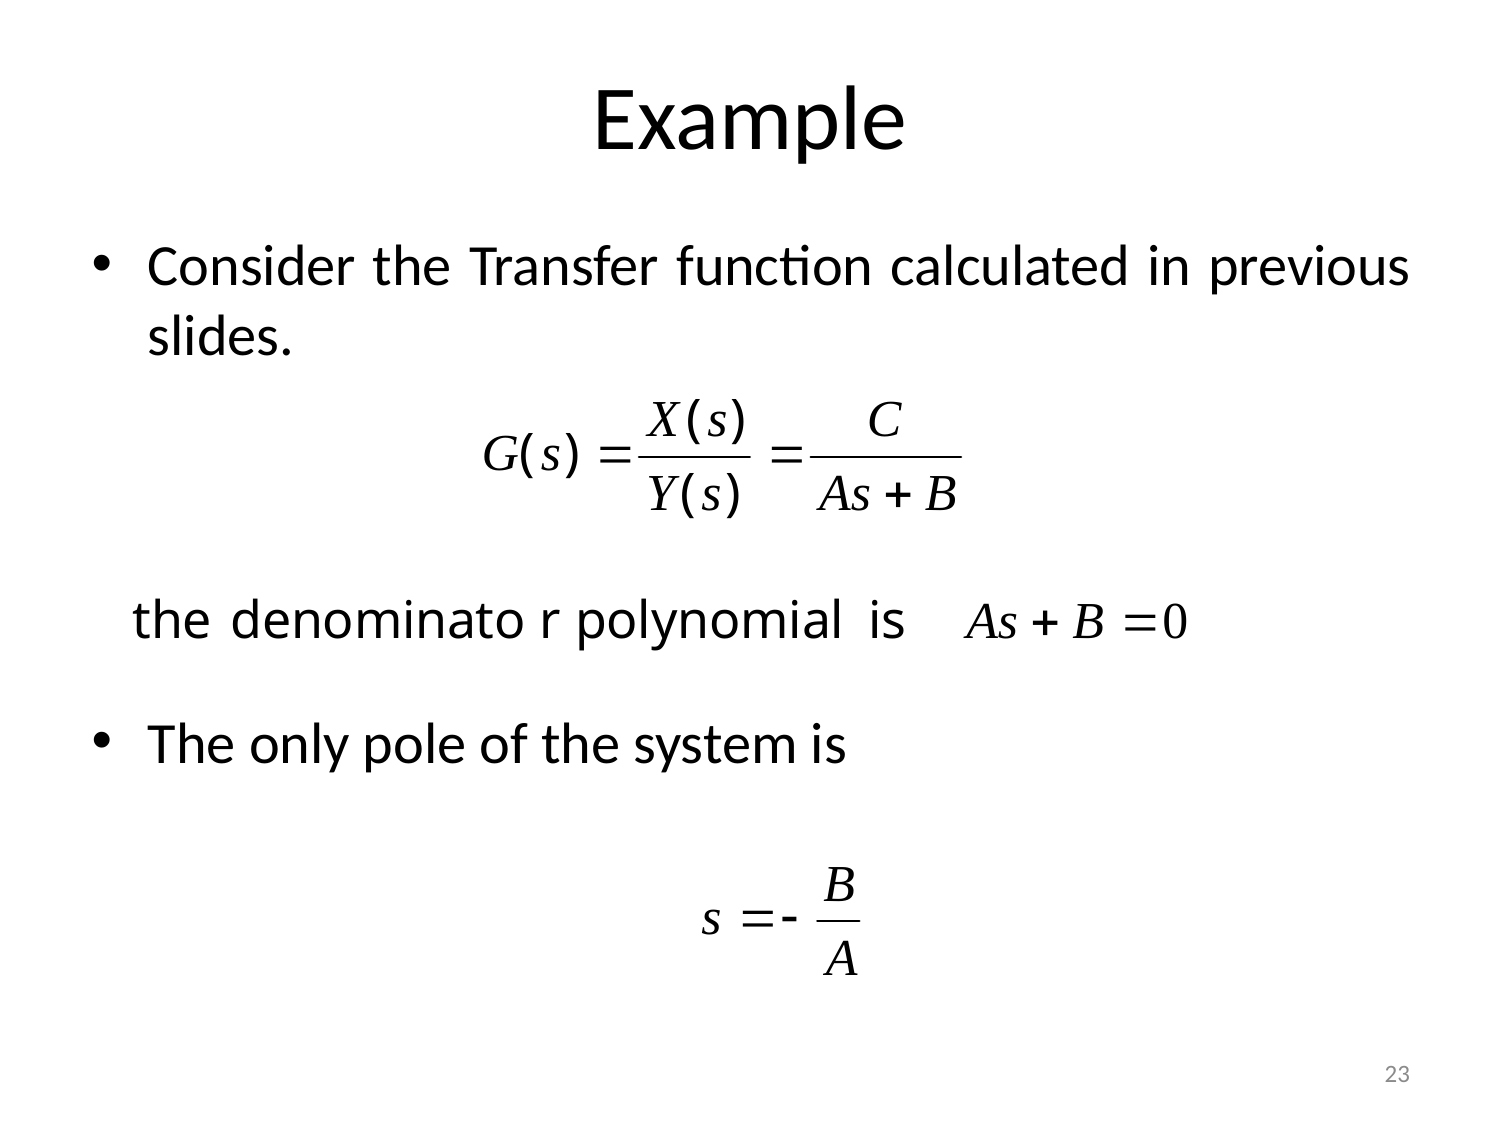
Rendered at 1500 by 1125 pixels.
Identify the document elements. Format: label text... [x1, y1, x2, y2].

list Consider the Transfer function calculated in previous slides. The only pole of the system is [76, 219, 1427, 1083]
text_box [690, 845, 873, 987]
slide_number 23 [1074, 1042, 1425, 1103]
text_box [123, 585, 1198, 665]
title Example [75, 19, 1425, 207]
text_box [473, 381, 972, 528]
